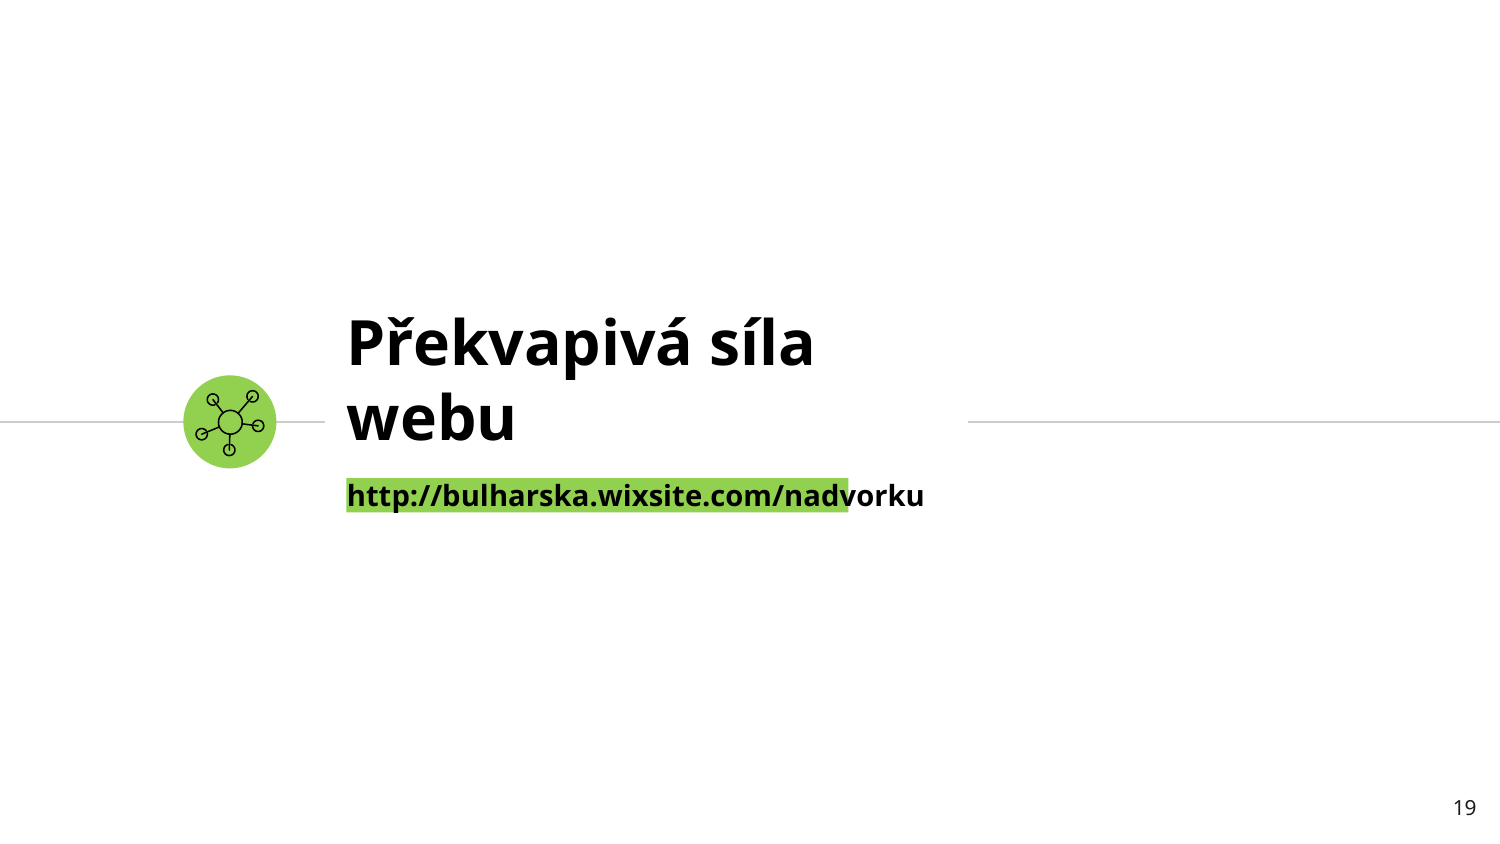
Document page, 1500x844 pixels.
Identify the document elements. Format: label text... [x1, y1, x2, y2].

subtitle http://bulharska.wixsite.com/nadvorku [331, 461, 1249, 591]
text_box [195, 390, 265, 456]
title Překvapivá síla webu [331, 277, 964, 461]
slide_number ‹#› [1401, 779, 1492, 844]
